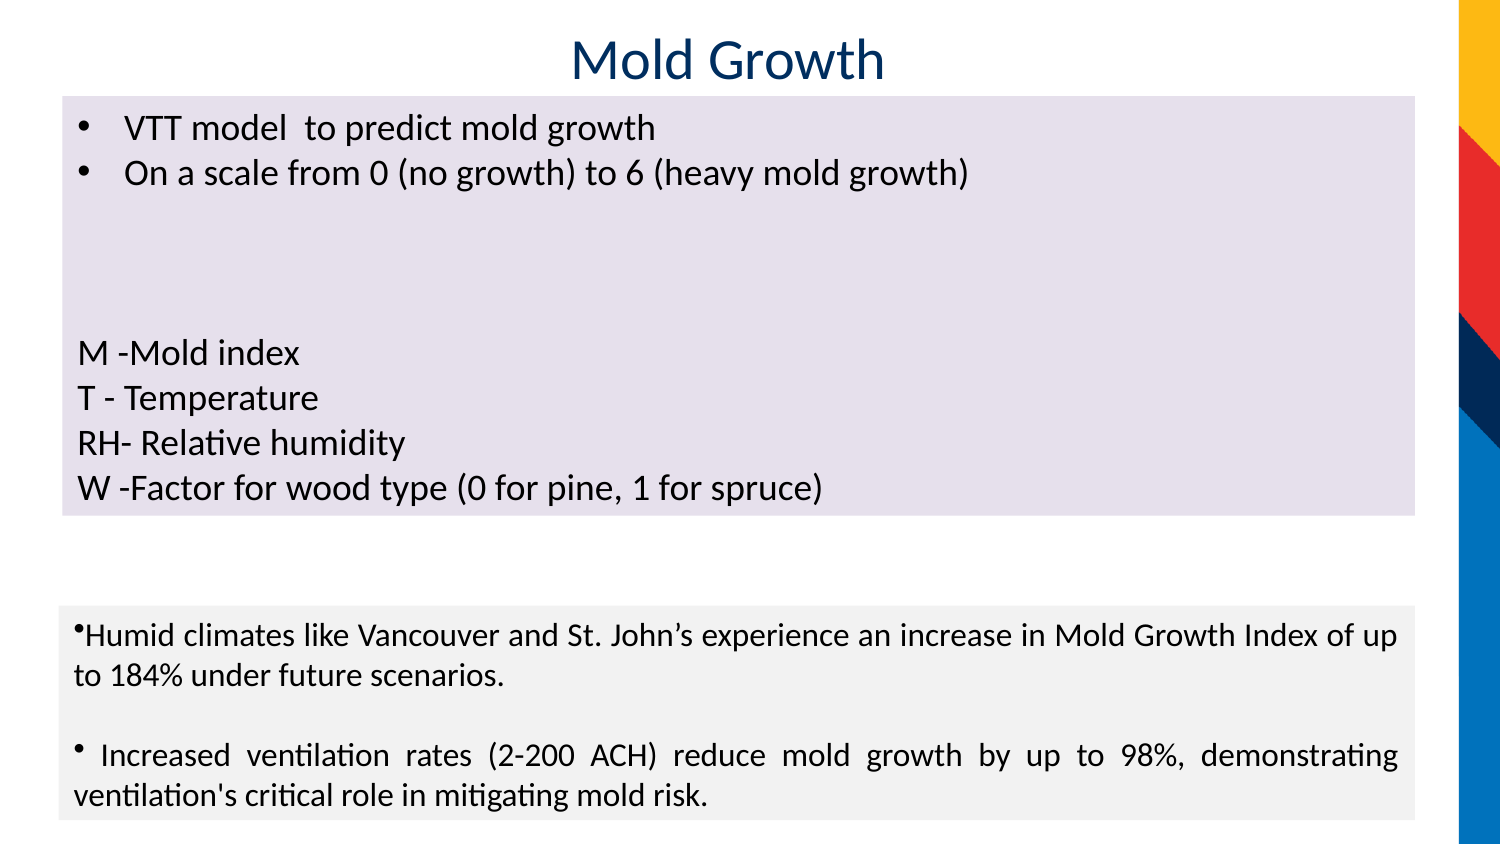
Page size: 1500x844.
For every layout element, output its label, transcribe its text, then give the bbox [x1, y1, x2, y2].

picture [1458, 0, 1500, 844]
text_box Humid climates like Vancouver and St. John’s experience an increase in Mold Growth Index of up to 184% under future scenarios. Increased ventilation rates (2-200 ACH) reduce mold growth by up to 98%, demonstrating ventilation's critical role in mitigating mold risk. [58, 605, 1415, 821]
title Mold Growth [24, 20, 1433, 92]
